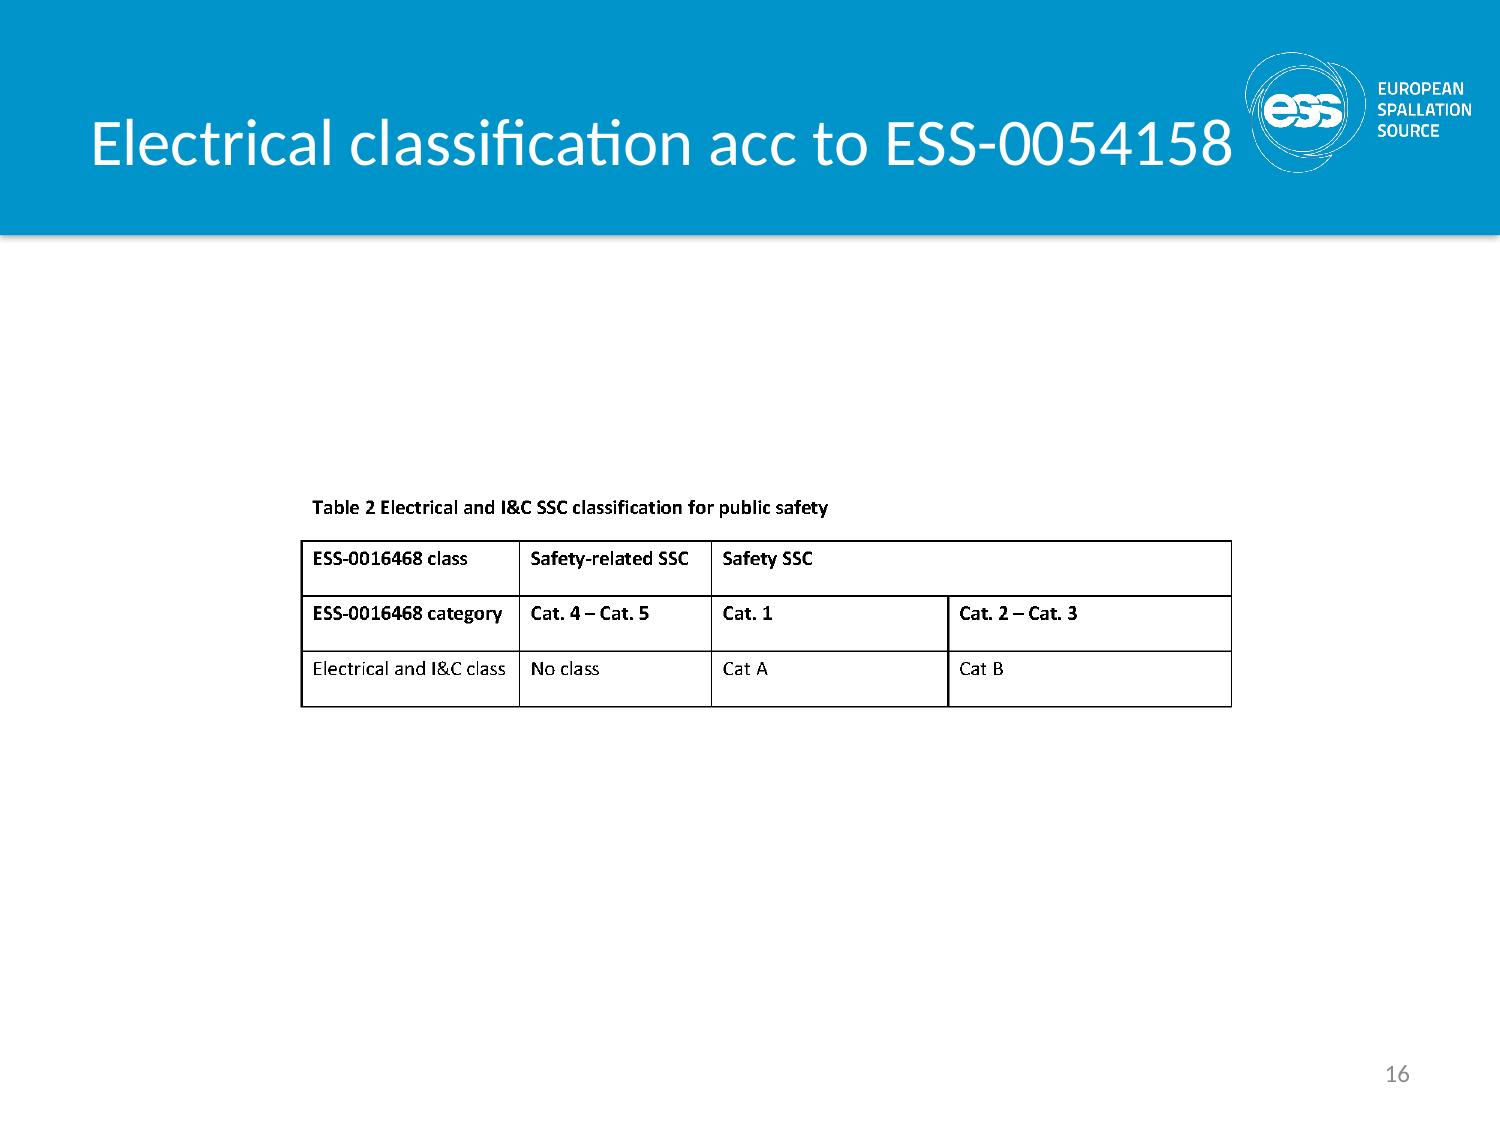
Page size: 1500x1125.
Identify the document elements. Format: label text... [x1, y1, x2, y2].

picture [1409, 104, 1415, 115]
picture [1264, 94, 1342, 127]
picture [1454, 83, 1458, 94]
picture [1400, 83, 1407, 94]
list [135, 491, 1376, 716]
title Electrical classification acc to ESS-0054158 [75, 45, 1258, 233]
picture [1436, 104, 1444, 115]
picture [1379, 83, 1385, 94]
picture [1443, 86, 1450, 93]
picture [1398, 109, 1406, 115]
picture [1423, 83, 1430, 94]
picture [1389, 104, 1393, 115]
picture [1432, 125, 1438, 136]
slide_number 16 [1074, 1042, 1425, 1103]
picture [1418, 104, 1423, 115]
picture [1422, 125, 1428, 134]
